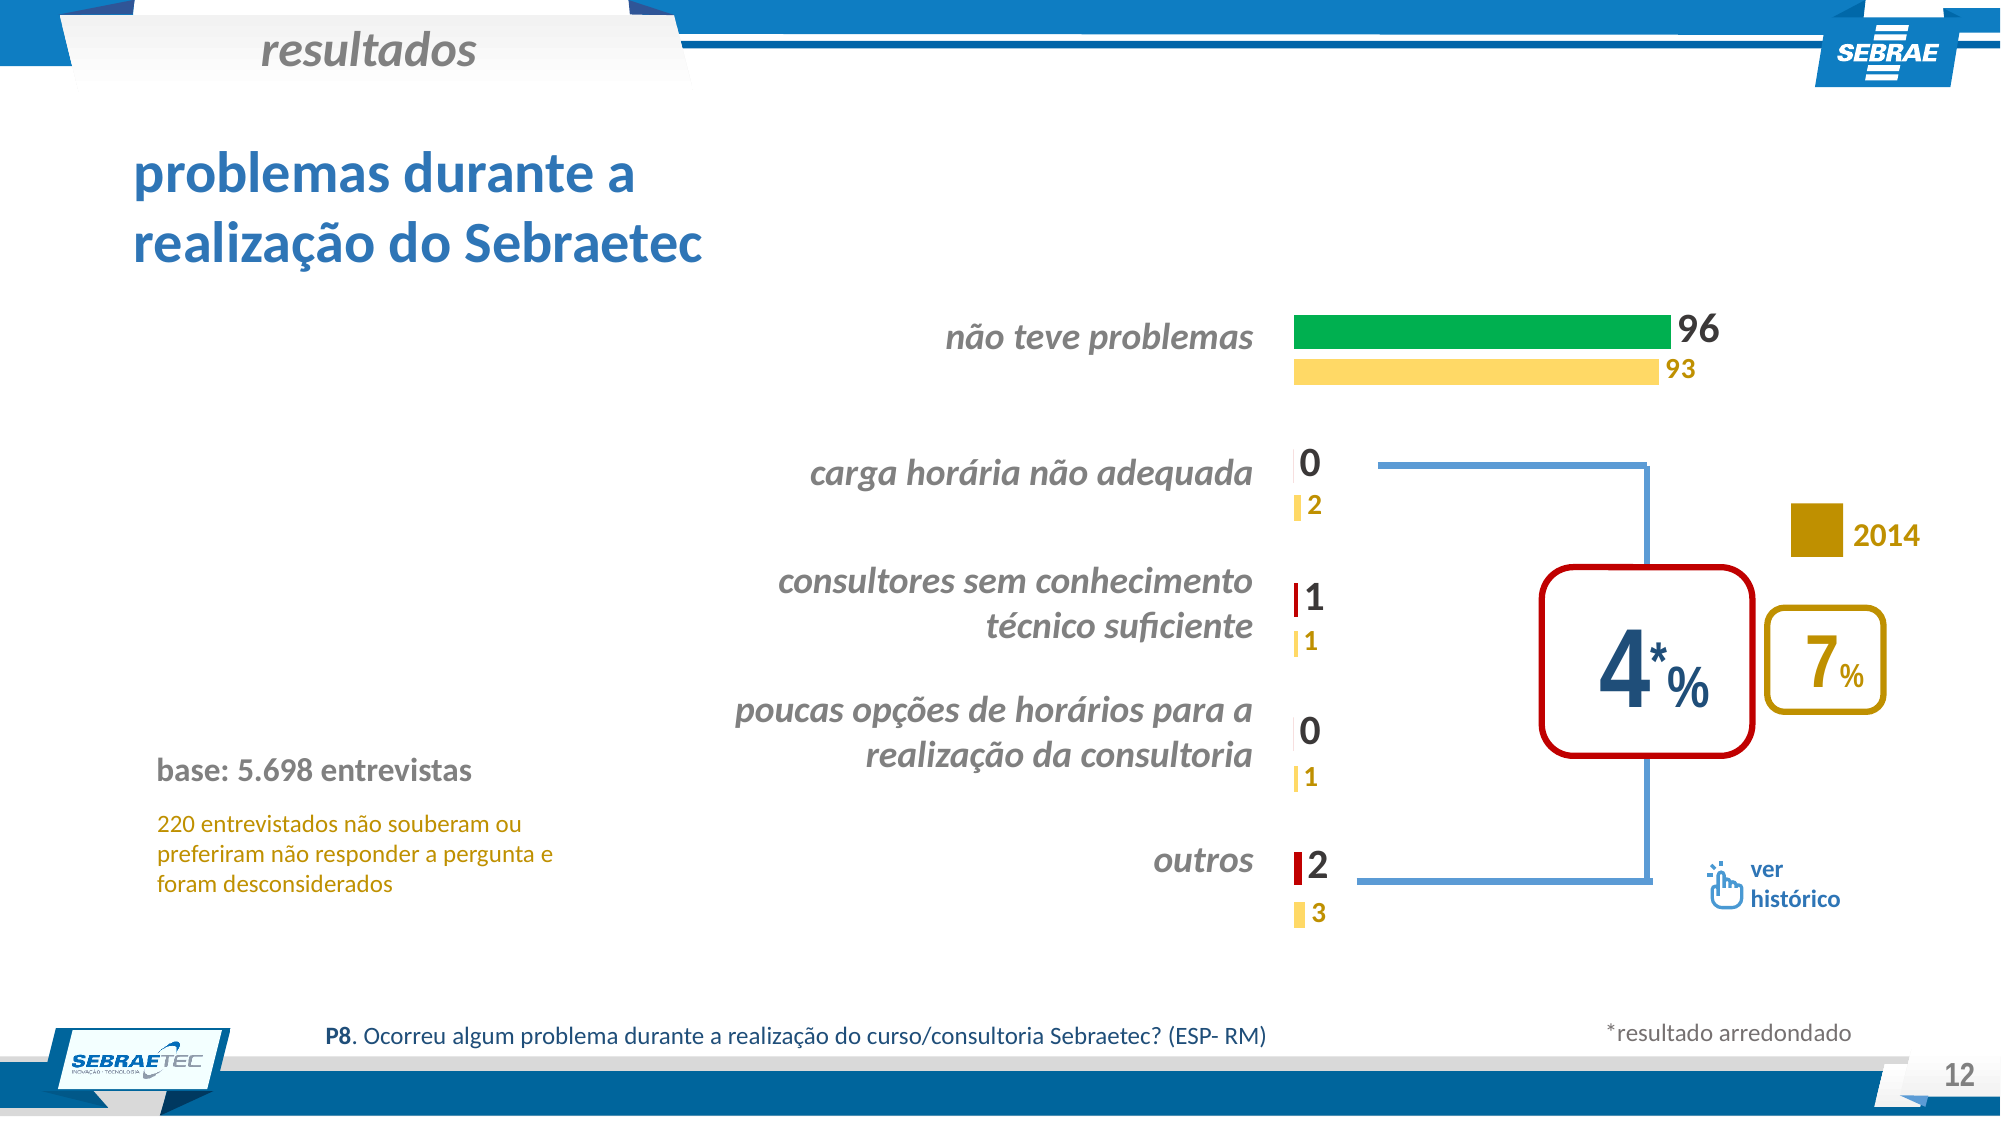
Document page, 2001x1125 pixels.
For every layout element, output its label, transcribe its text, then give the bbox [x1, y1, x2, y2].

text_box carga horária não adequada [697, 440, 1268, 501]
text_box não teve problemas [865, 304, 1268, 365]
text_box outros [697, 827, 1268, 888]
text_box consultores sem conhecimento técnico suficiente [697, 548, 1268, 654]
text_box P8. Ocorreu algum problema durante a realização do curso/consultoria Sebraetec? (ESP- RM) [310, 1012, 1531, 1060]
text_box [1691, 845, 1868, 927]
text_box *resultado arredondado [1537, 1012, 1920, 1050]
text_box [1766, 606, 1876, 713]
text_box [1790, 502, 1844, 558]
text_box 7% [1786, 605, 1884, 710]
text_box resultados [90, 16, 648, 80]
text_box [1541, 567, 1754, 756]
text_box problemas durante a realização do Sebraetec [119, 127, 788, 284]
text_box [1356, 465, 1654, 882]
text_box 2014 [1838, 505, 1967, 561]
picture [57, 1030, 222, 1090]
chart [1268, 186, 1753, 1040]
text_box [141, 745, 583, 904]
text_box poucas opções de horários para a realização da consultoria [697, 677, 1268, 783]
